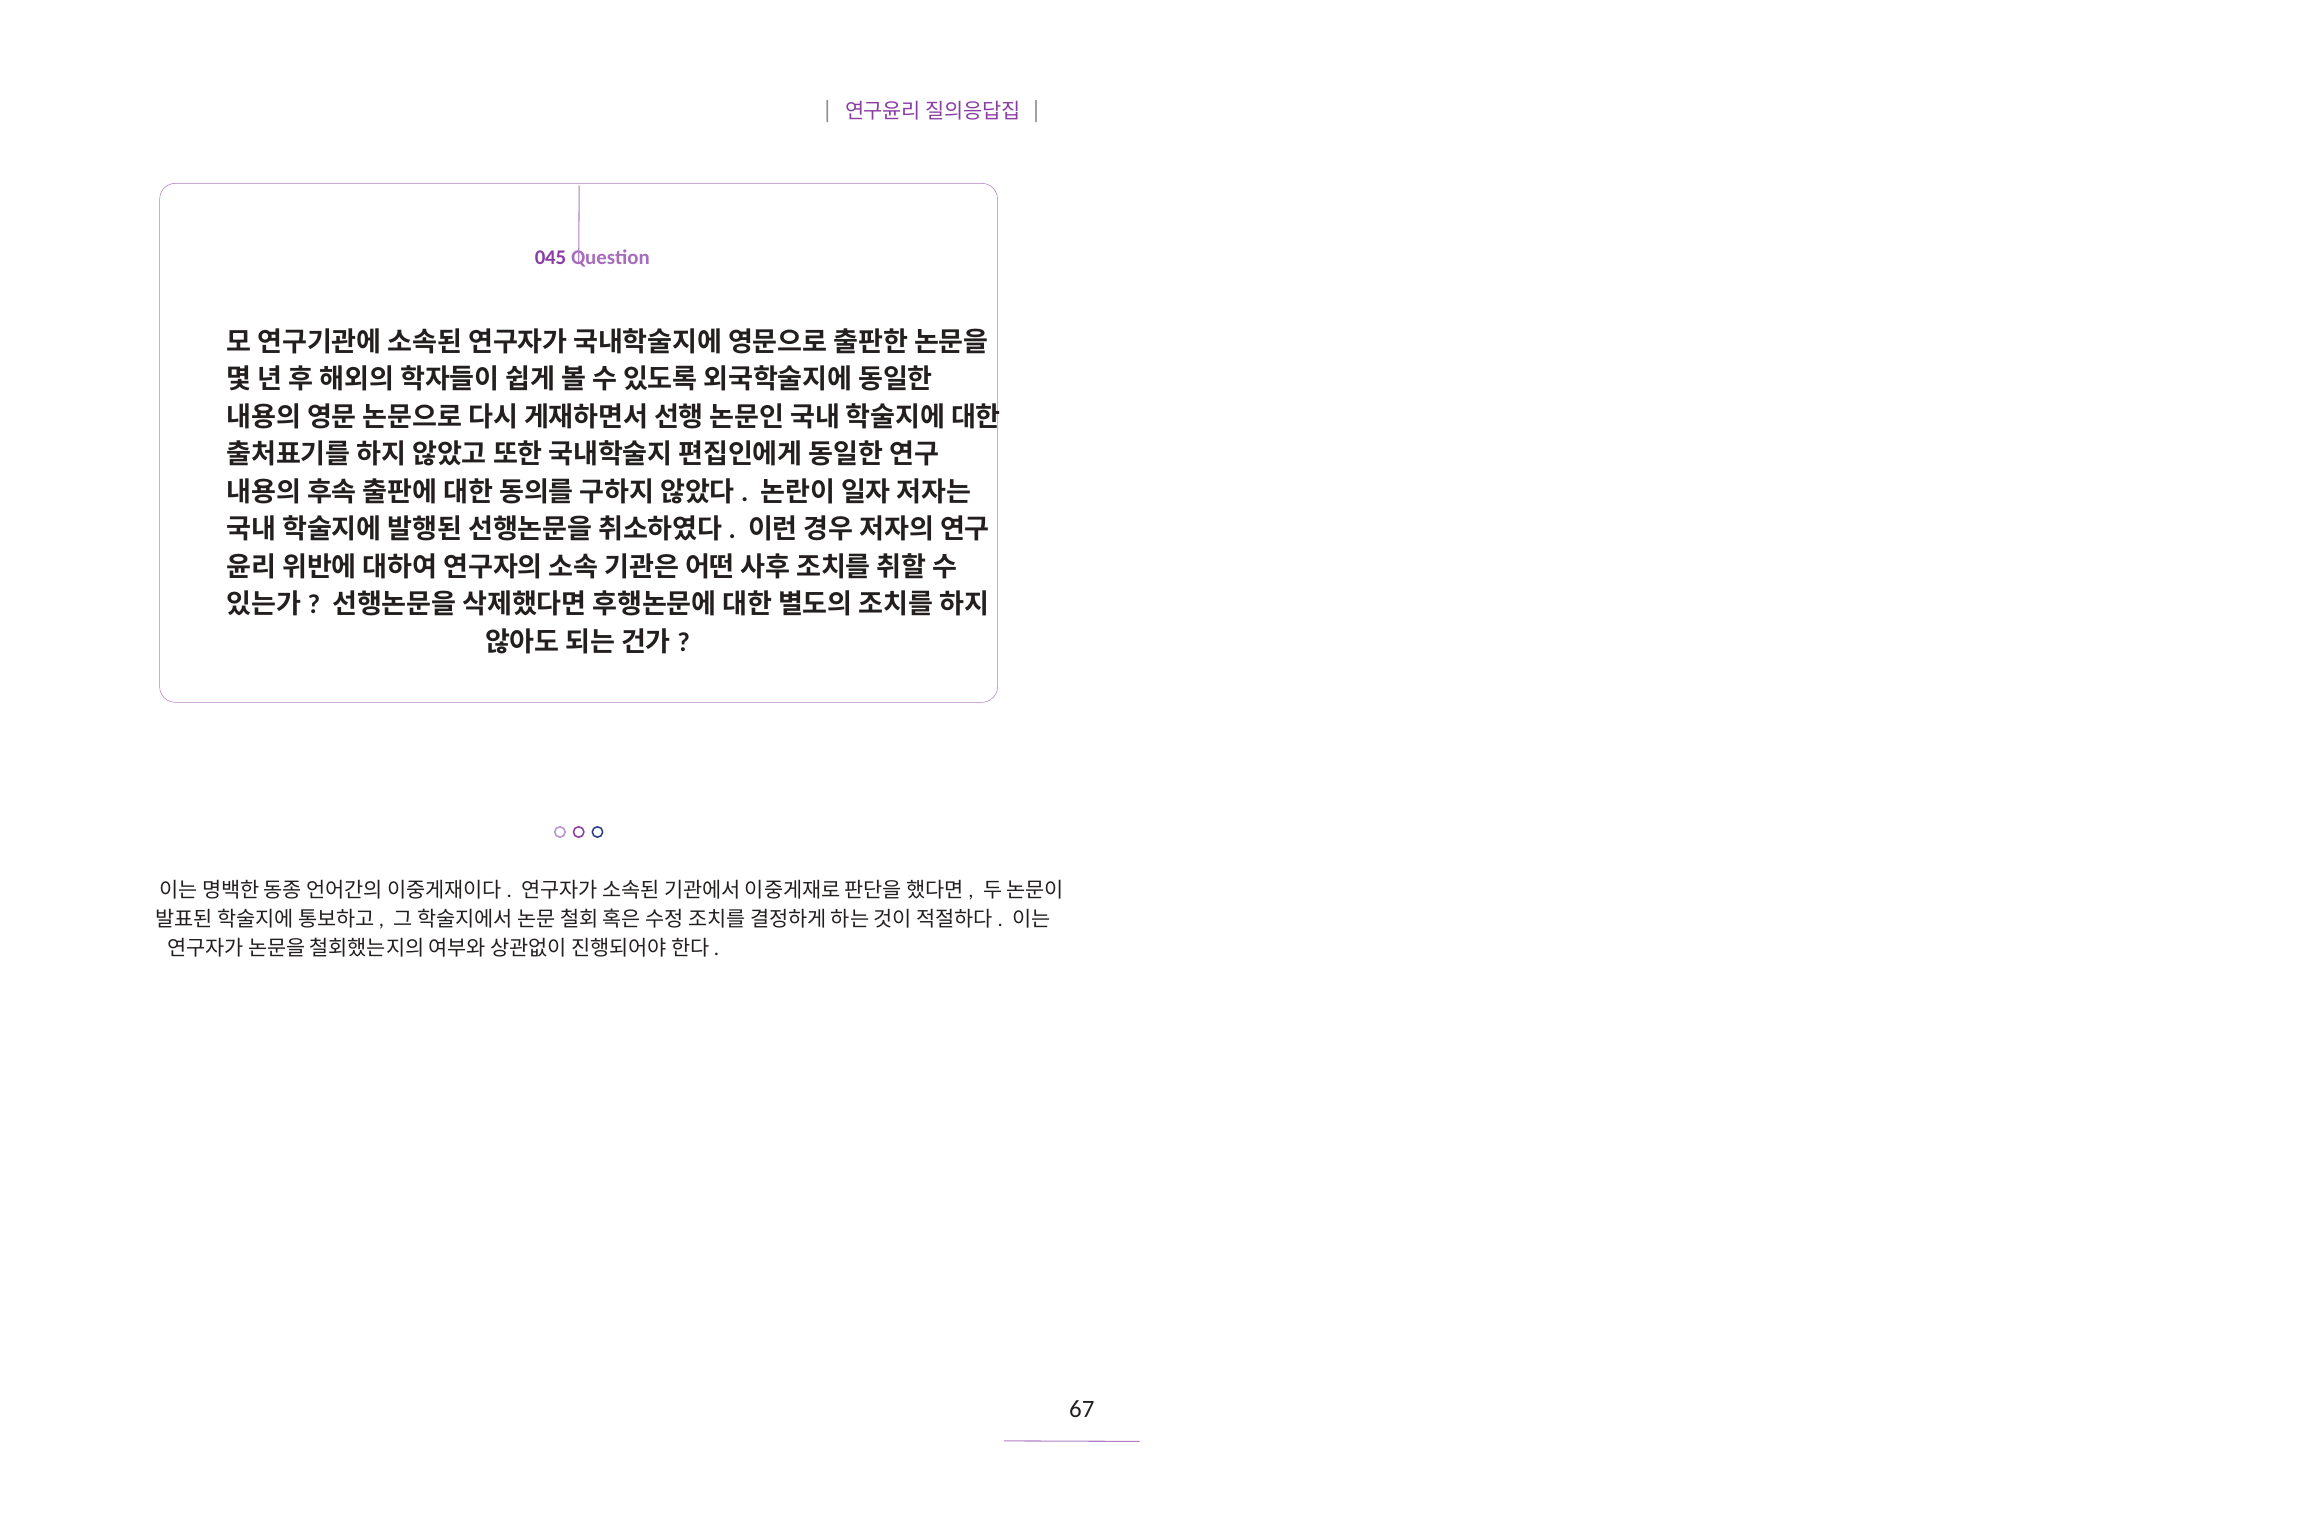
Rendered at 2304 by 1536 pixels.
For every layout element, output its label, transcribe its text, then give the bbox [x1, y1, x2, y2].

text_box 이는 명백한 동종 언어간의 이중게재이다. 연구자가 소속된 기관에서 이중게재로 판단을 했다면, 두 논문이 [144, 869, 1079, 909]
text_box | 연구윤리 질의응답집 | [806, 86, 1057, 132]
text_box 발표된 학술지에 통보하고, 그 학술지에서 논문 철회 혹은 수정 조치를 결정하게 하는 것이 적절하다. 이는 [140, 898, 1066, 938]
text_box [591, 826, 604, 838]
text_box [553, 826, 566, 838]
text_box [572, 826, 585, 838]
text_box 연구자가 논문을 철회했는지의 여부와 상관없이 진행되어야 한다. [152, 927, 735, 968]
text_box 045 Question 모 연구기관에 소속된 연구자가 국내학술지에 영문으로 출판한 논문을 몇 년 후 해외의 학자들이 쉽게 볼 수 있도록 외국학술지에 동일한 내용의 영문 논문으로 다시 게재하면서 선행 논문인 국내 학술지에 대한 출처표기를 하지 않았고 또한 국내학술지 편집인에게 동일한 연구 내용의 후속 출판에 대한 동의를 구하지 않았다. 논란이 일자 저자는 국내 학술지에 발행된 선행논문을 취소하였다. 이런 경우 저자의 연구 윤리 위반에 대하여 연구자의 소속 기관은 어떤 사후 조치를 취할 수 있는가? 선행논문을 삭제했다면 후행논문에 대한 별도의 조치를 하지 않아도 되는 건가? [157, 181, 1000, 705]
text_box 67 [1054, 1385, 1110, 1431]
